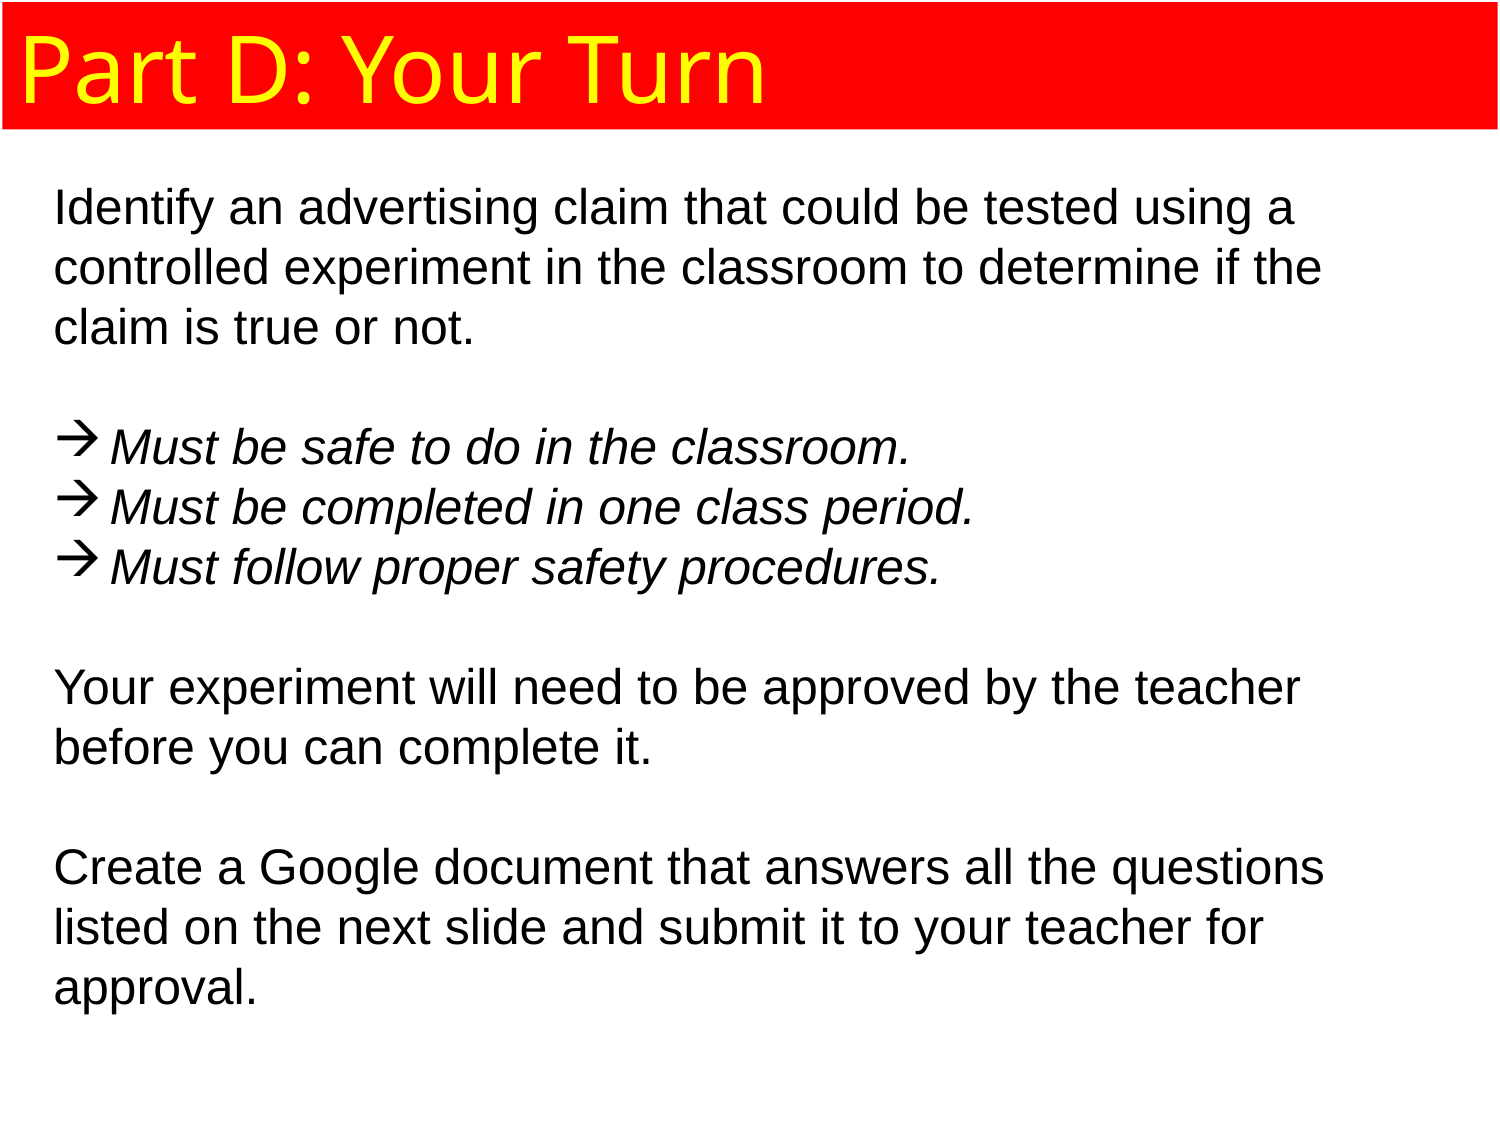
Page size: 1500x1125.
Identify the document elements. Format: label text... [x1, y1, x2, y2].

text_box Identify an advertising claim that could be tested using a controlled experiment in the classroom to determine if the claim is true or not. Must be safe to do in the classroom. Must be completed in one class period. Must follow proper safety procedures. Your experiment will need to be approved by the teacher before you can complete it. Create a Google document that answers all the questions listed on the next slide and submit it to your teacher for approval. [37, 167, 1462, 1023]
text_box [2, 130, 1227, 226]
text_box Part D: Your Turn [2, 2, 1498, 130]
